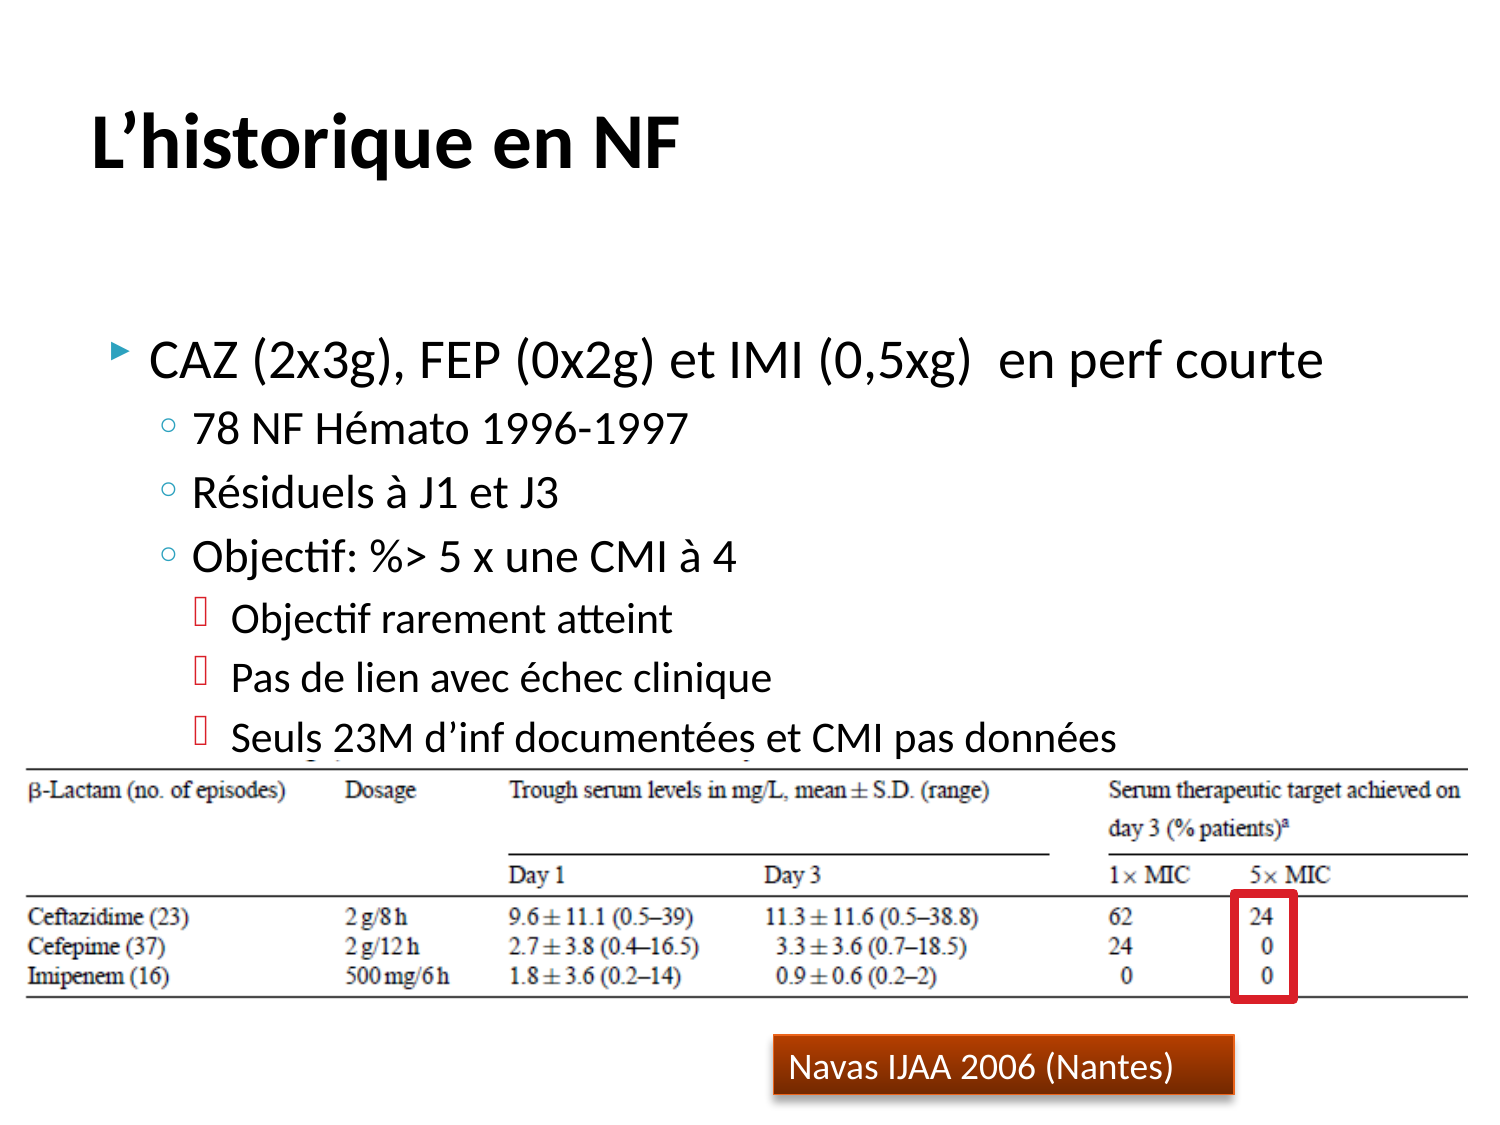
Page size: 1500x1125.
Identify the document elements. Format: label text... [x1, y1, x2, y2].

list CAZ (2x3g), FEP (0x2g) et IMI (0,5xg) en perf courte 78 NF Hémato 1996-1997 Résiduels à J1 et J3 Objectif: %> 5 x une CMI à 4 Objectif rarement atteint Pas de lien avec échec clinique Seuls 23M d’inf documentées et CMI pas données [74, 314, 1426, 760]
title L’historique en NF [76, 42, 1427, 231]
picture [15, 760, 1468, 1000]
text_box Navas IJAA 2006 (Nantes) [773, 1034, 1235, 1095]
